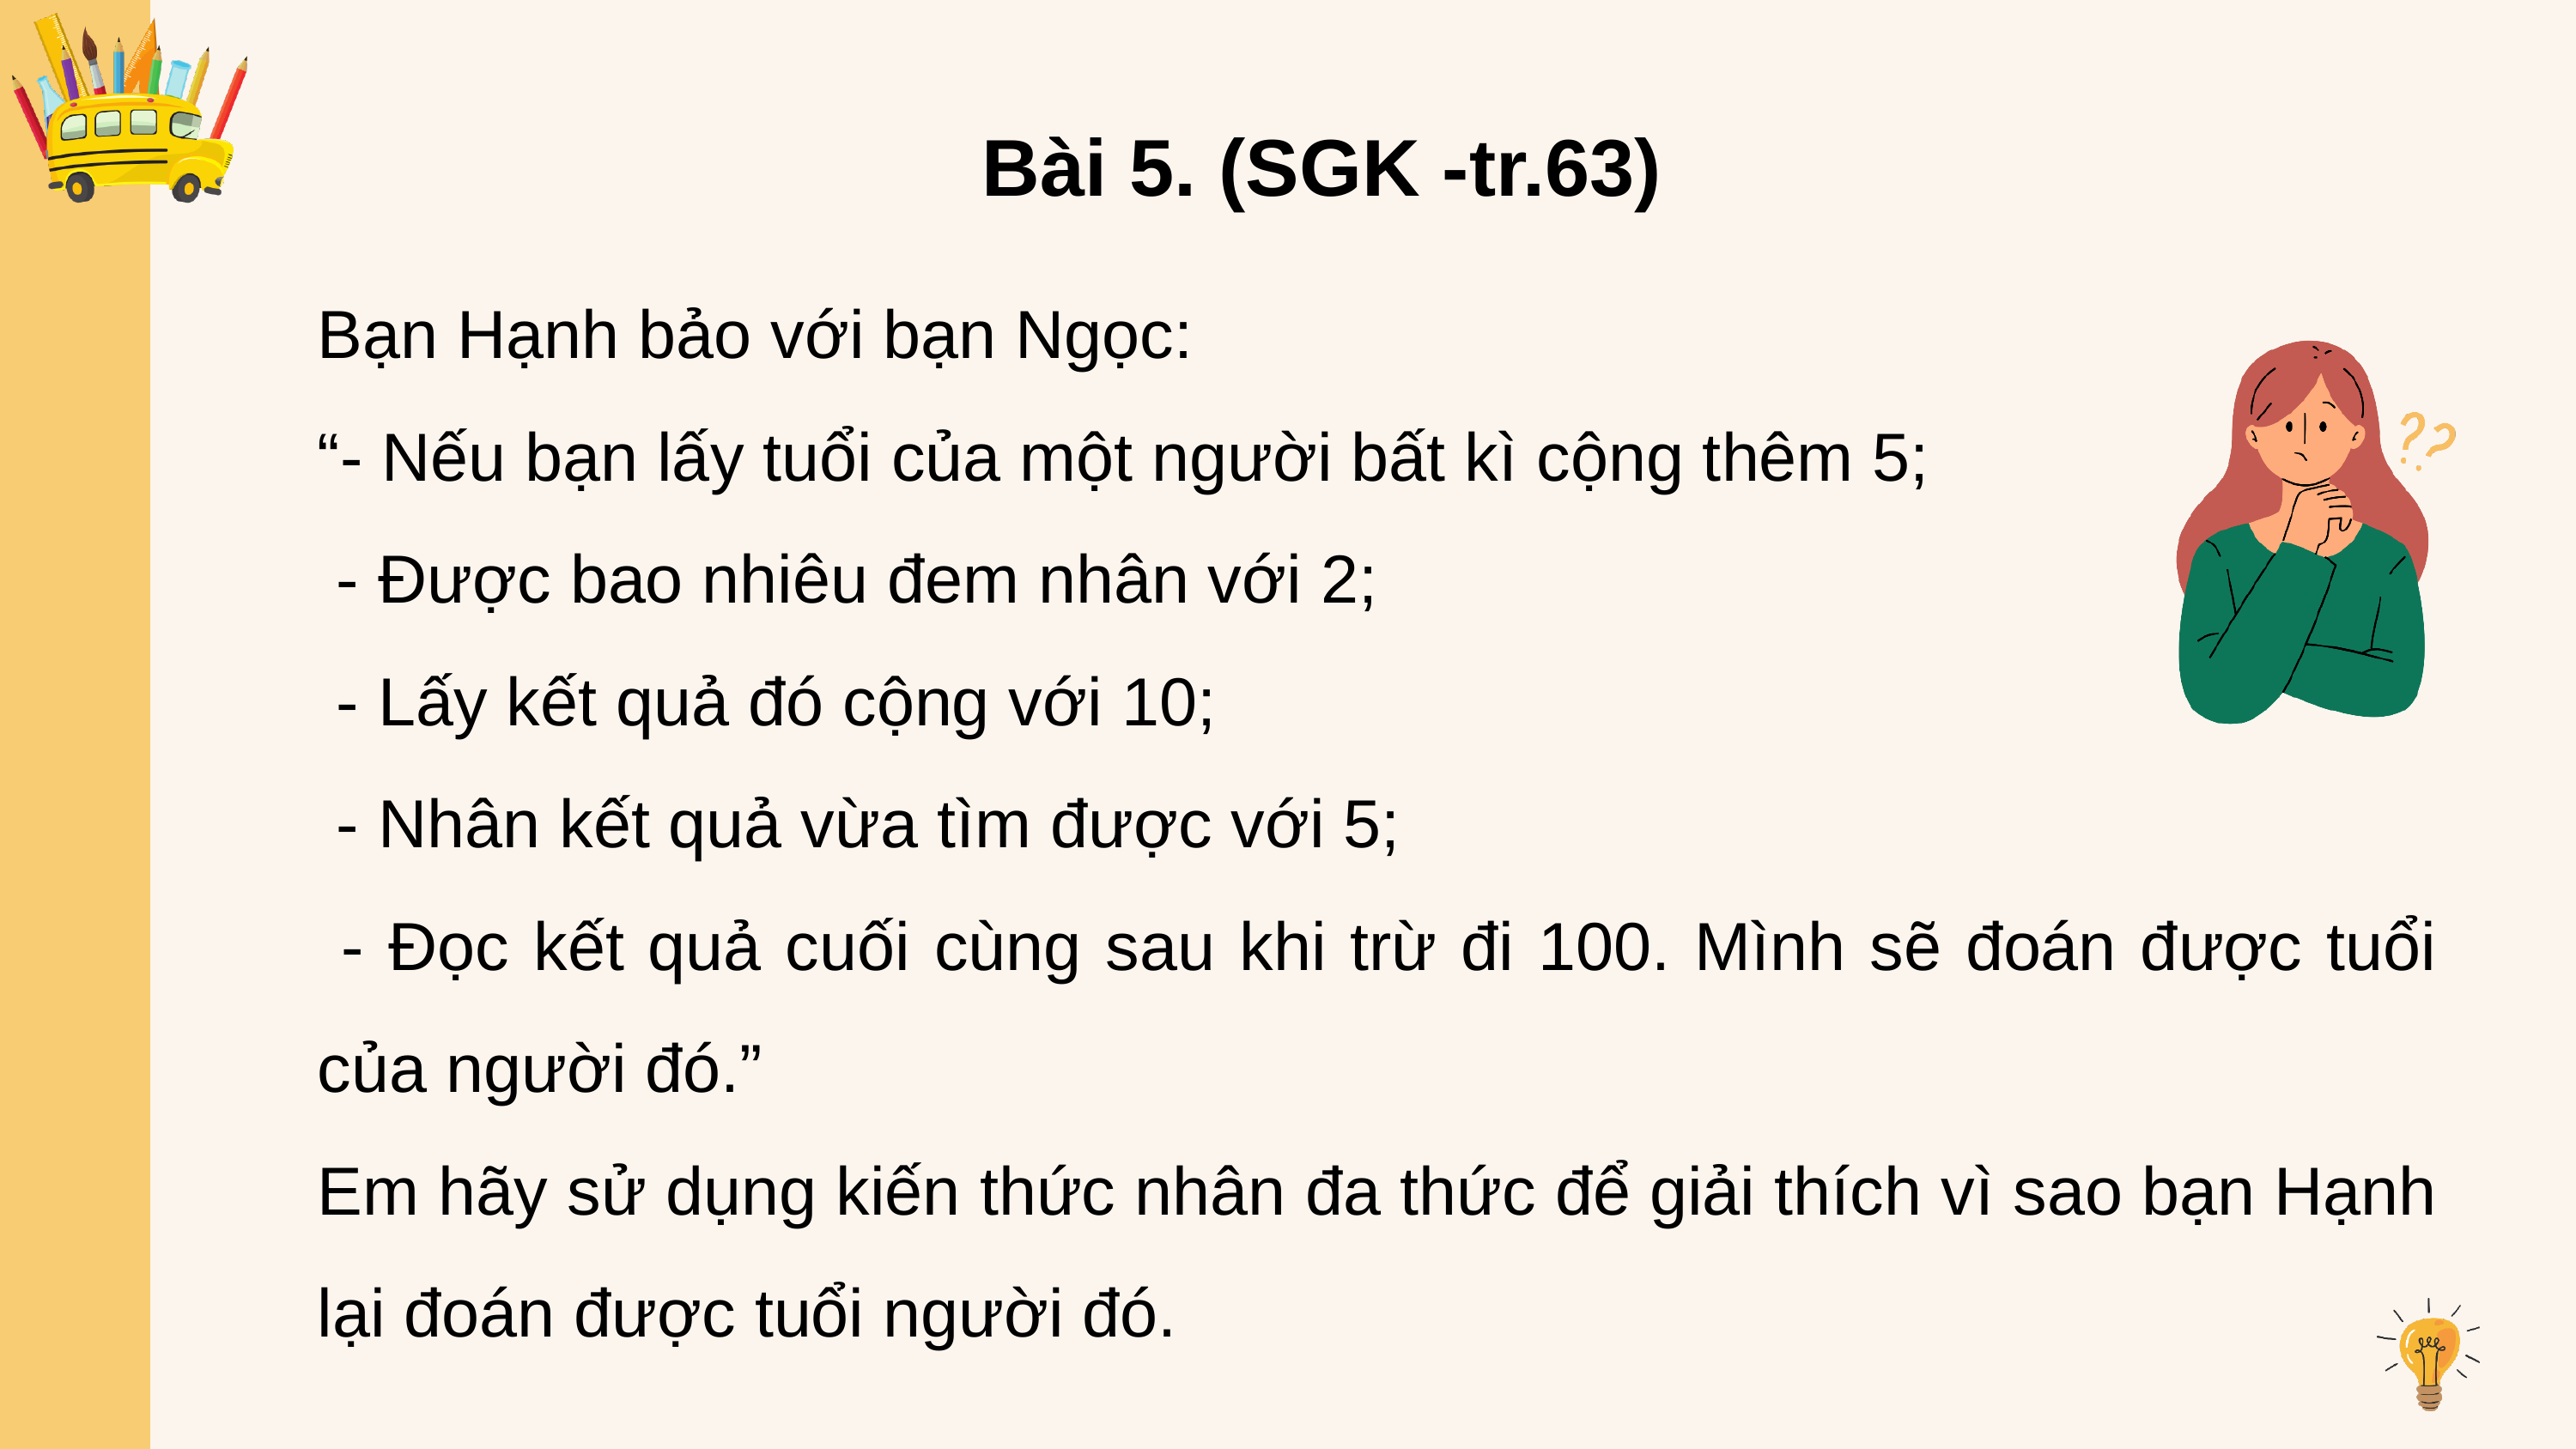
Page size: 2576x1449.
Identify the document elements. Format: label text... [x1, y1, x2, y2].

picture [2153, 337, 2456, 737]
text_box Bạn Hạnh bảo với bạn Ngọc: “- Nếu bạn lấy tuổi của một người bất kì cộng thêm 5; - Được bao nhiêu đem nhân với 2; - Lấy kết quả đó cộng với 10; - Nhân kết quả vừa tìm được với 5; - Đọc kết quả cuối cùng sau khi trừ đi 100. Mình sẽ đoán được tuổi của người đó.” Em hãy sử dụng kiến thức nhân đa thức để giải thích vì sao bạn Hạnh lại đoán được tuổi người đó. [300, 243, 2456, 1357]
picture [12, 13, 247, 204]
text_box Bài 5. (SGK -tr.63) [969, 109, 1675, 219]
picture [2377, 1298, 2480, 1411]
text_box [0, 0, 151, 1449]
